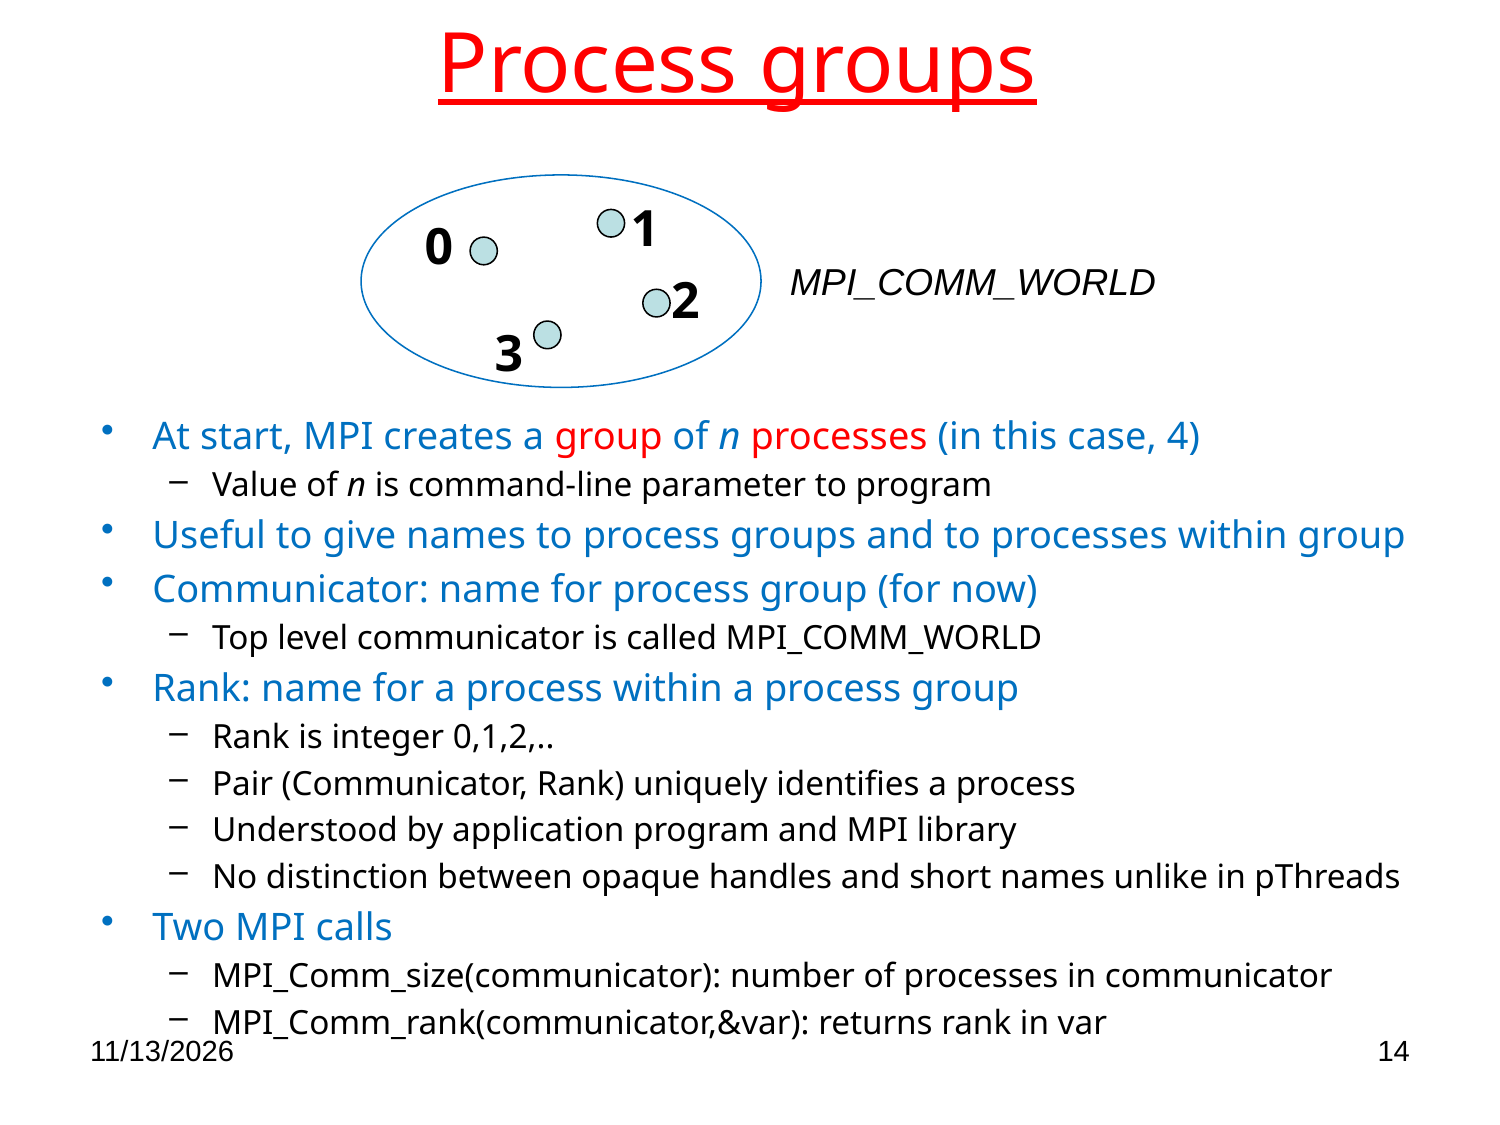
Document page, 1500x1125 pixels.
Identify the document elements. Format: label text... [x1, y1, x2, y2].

text_box MPI_COMM_WORLD [774, 250, 1175, 311]
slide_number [74, 1024, 426, 1103]
text_box [470, 237, 498, 265]
text_box 2 [656, 261, 715, 336]
title Process groups [24, 0, 1450, 153]
text_box 0 [409, 207, 468, 282]
text_box [642, 289, 656, 317]
text_box 3 [479, 313, 538, 389]
text_box 1 [615, 189, 674, 264]
text_box [597, 209, 615, 238]
slide_number 14 [1074, 1024, 1426, 1103]
text_box [538, 321, 562, 349]
list At start, MPI creates a group of n processes (in this case, 4) Value of n is command-line parameter to program Useful to give names to process groups and to processes within group Communicator: name for process group (for now) Top level communicator is called MPI_COMM_WORLD Rank: name for a process within a process group Rank is integer 0,1,2,.. Pair (Communicator, Rank) uniquely identifies a process Understood by application program and MPI library No distinction between opaque handles and short names unlike in pThreads Two MPI calls MPI_Comm_size(communicator): number of processes in communicator MPI_Comm_rank(communicator,&var): returns rank in var [86, 403, 1436, 1062]
text_box [361, 174, 762, 388]
